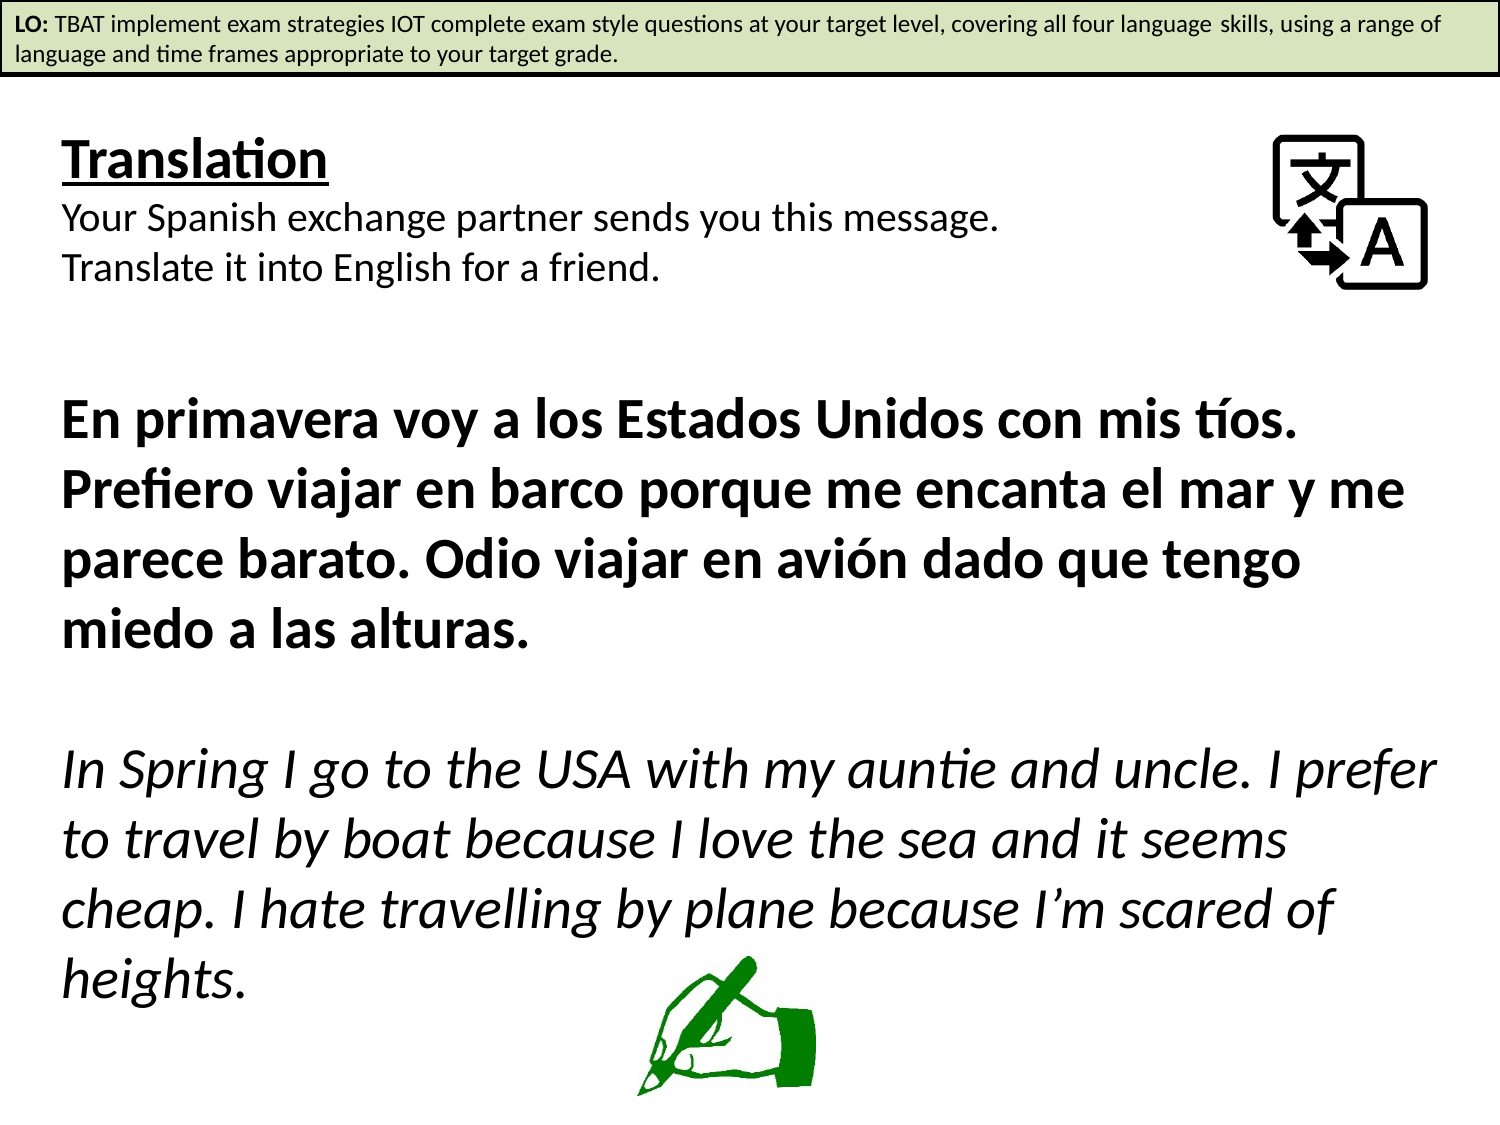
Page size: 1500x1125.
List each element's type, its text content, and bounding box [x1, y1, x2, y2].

text_box LO: TBAT implement exam strategies IOT complete exam style questions at your target level, covering all four language skills, using a range of language and time frames appropriate to your target grade. [0, 0, 1500, 77]
picture [637, 956, 816, 1097]
picture [1262, 124, 1438, 301]
text_box Translation Your Spanish exchange partner sends you this message. Translate it into English for a friend. En primavera voy a los Estados Unidos con mis tíos. Prefiero viajar en barco porque me encanta el mar y me parece barato. Odio viajar en avión dado que tengo miedo a las alturas. In Spring I go to the USA with my auntie and uncle. I prefer to travel by boat because I love the sea and it seems cheap. I hate travelling by plane because I’m scared of heights. [46, 112, 1463, 1017]
